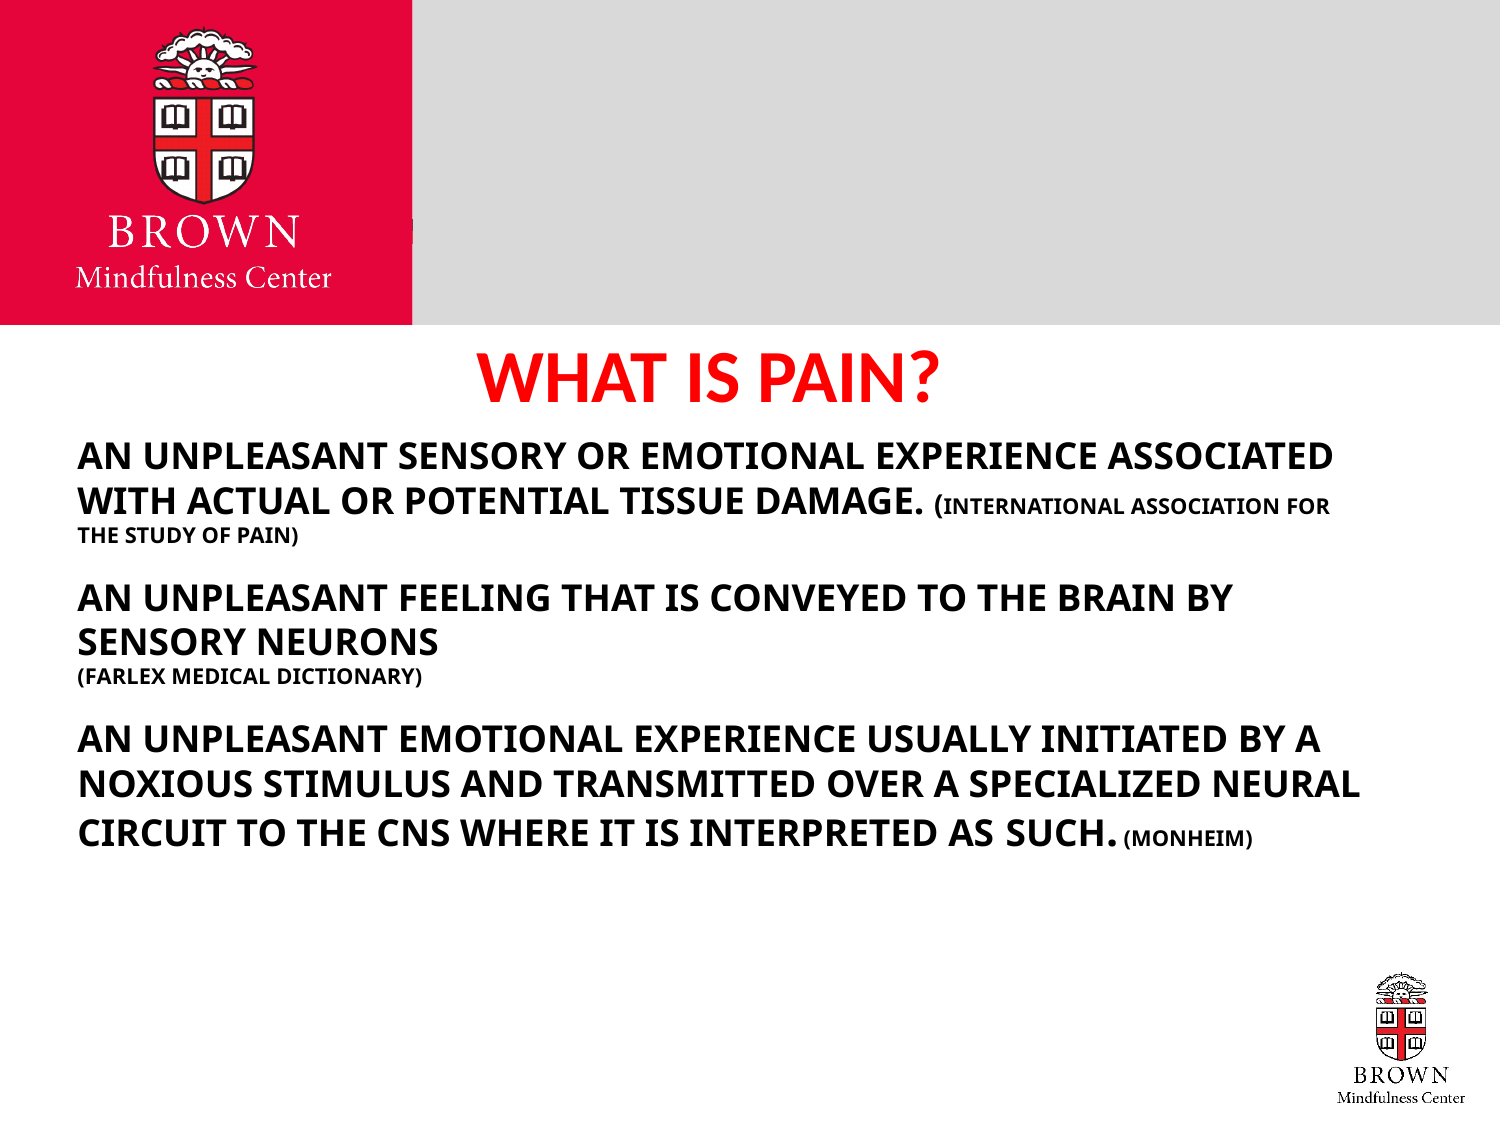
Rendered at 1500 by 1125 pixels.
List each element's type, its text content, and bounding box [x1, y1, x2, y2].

list WHAT IS PAIN? [24, 337, 1394, 425]
title An unpleasant sensory or emotional experience associated with actual or potential tissue damage. (International Association for the Study of pain) an unpleasant feeling that is conveyed to the brain by sensory neurons (farlex medical dictionary) an unpleasant emotional experience usually initIated by a noxious stimulus and transmitted over a specialized neural circuit to the cns where it is interpreted as such. (Monheim) [62, 425, 1394, 884]
picture [1337, 972, 1465, 1103]
